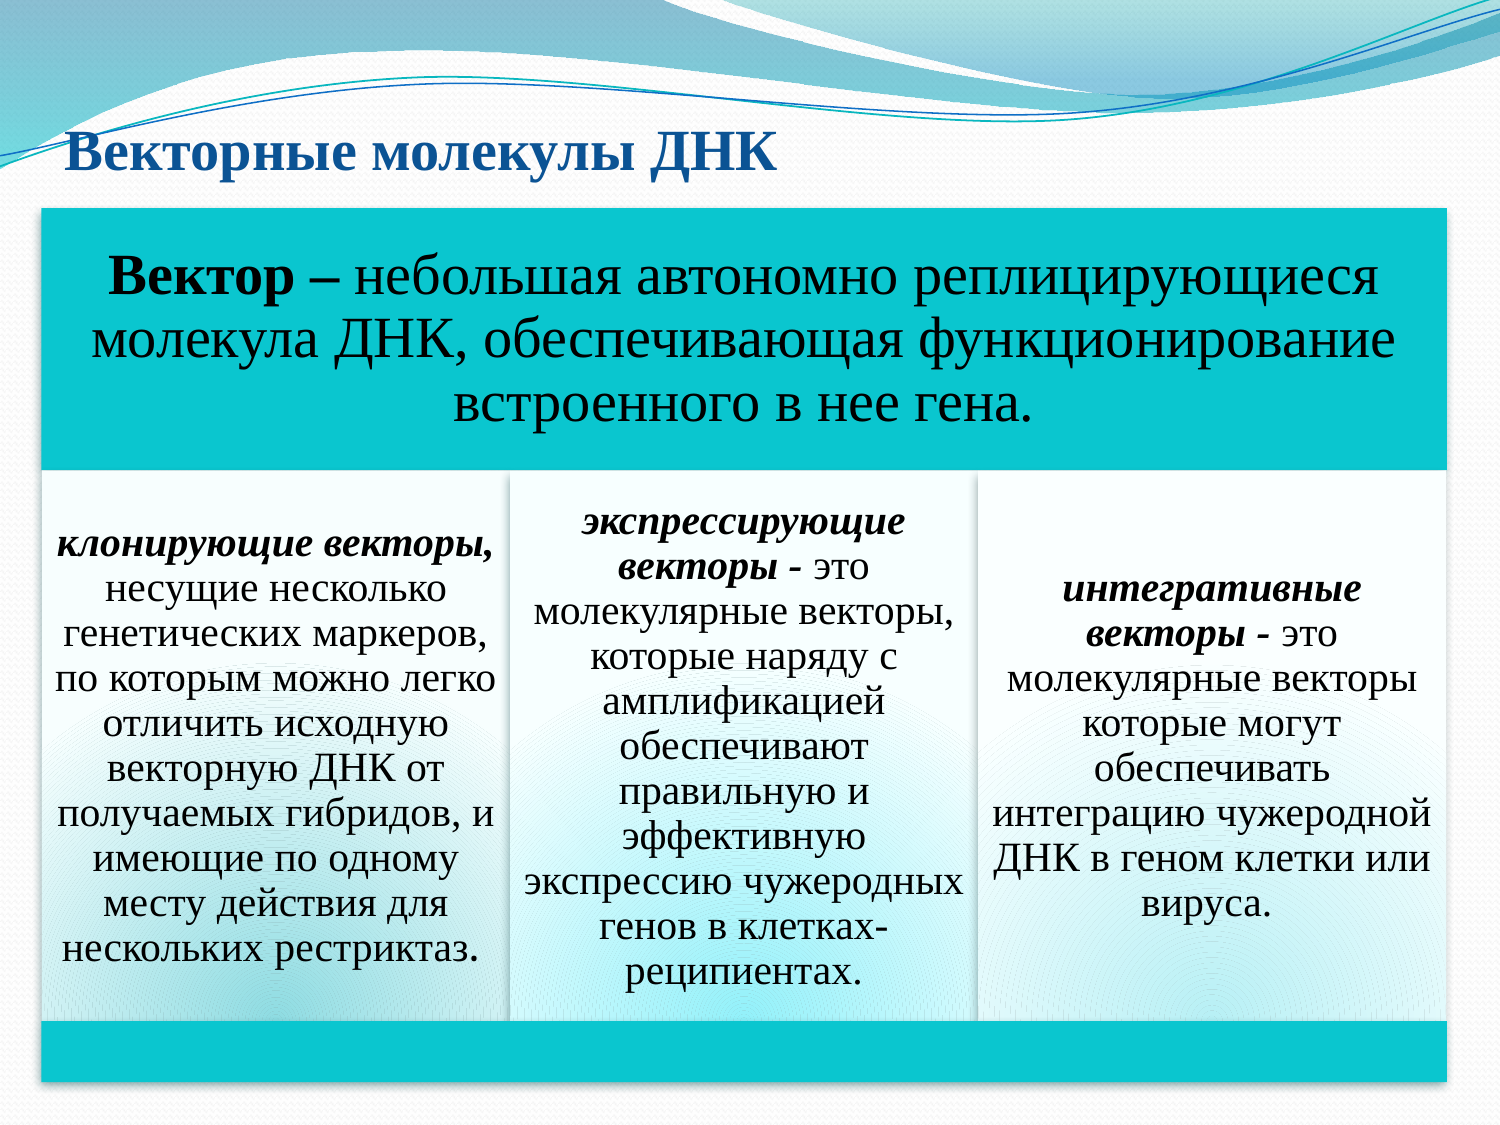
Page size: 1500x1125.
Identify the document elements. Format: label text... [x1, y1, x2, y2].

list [41, 207, 1448, 1083]
title Векторные молекулы ДНК [64, 101, 1415, 205]
